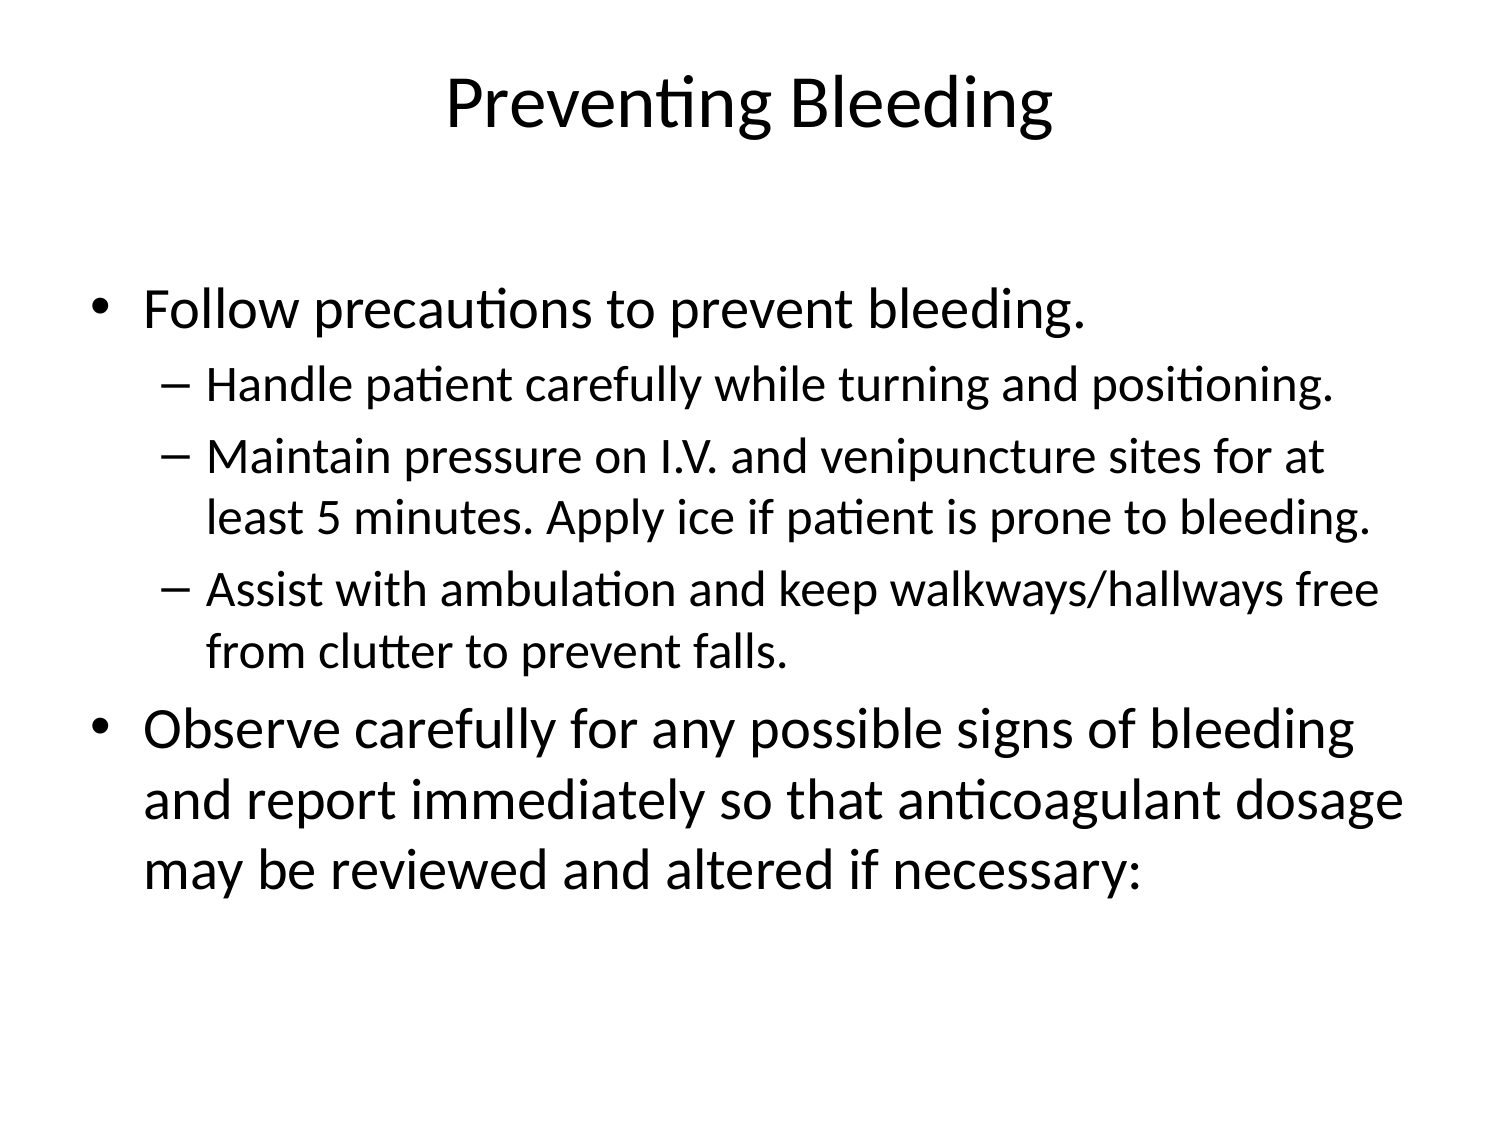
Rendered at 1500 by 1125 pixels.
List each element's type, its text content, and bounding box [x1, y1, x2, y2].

title Preventing Bleeding [75, 45, 1425, 233]
list Follow precautions to prevent bleeding. Handle patient carefully while turning and positioning. Maintain pressure on I.V. and venipuncture sites for at least 5 minutes. Apply ice if patient is prone to bleeding. Assist with ambulation and keep walkways/hallways free from clutter to prevent falls. Observe carefully for any possible signs of bleeding and report immediately so that anticoagulant dosage may be reviewed and altered if necessary: [75, 262, 1425, 1005]
